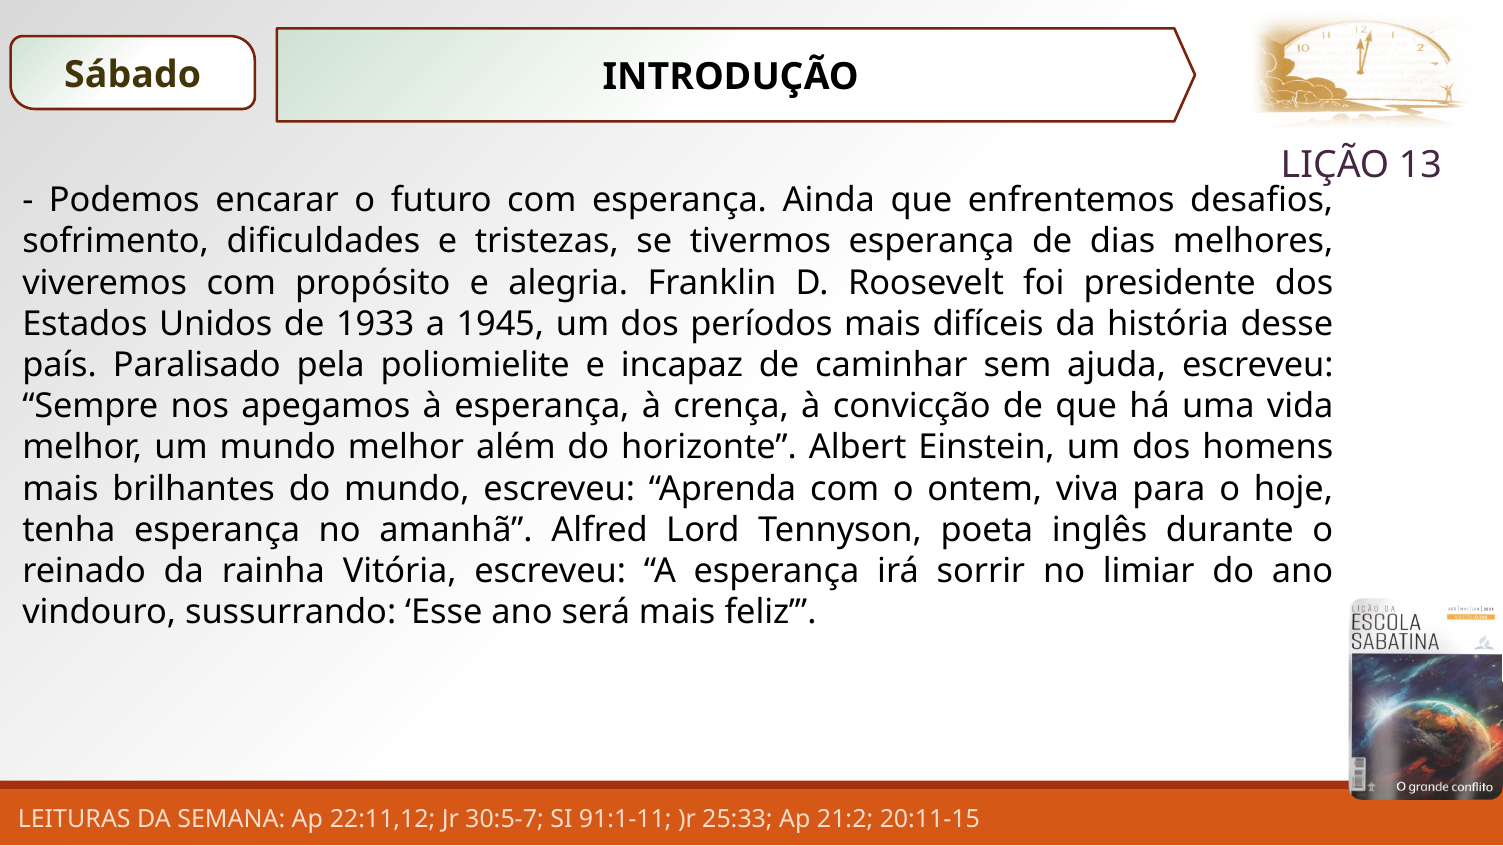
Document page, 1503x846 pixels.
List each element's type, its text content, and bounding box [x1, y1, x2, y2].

picture [1248, 9, 1474, 132]
text_box - Podemos encarar o futuro com esperança. Ainda que enfrentemos desafios, sofrimento, dificuldades e tristezas, se tivermos esperança de dias melhores, viveremos com propósito e alegria. Franklin D. Roosevelt foi presidente dos Estados Unidos de 1933 a 1945, um dos períodos mais difíceis da história desse país. Paralisado pela poliomielite e incapaz de caminhar sem ajuda, escreveu: “Sempre nos apegamos à esperança, à crença, à convicção de que há uma vida melhor, um mundo melhor além do horizonte”. Albert Einstein, um dos homens mais brilhantes do mundo, escreveu: “Aprenda com o ontem, viva para o hoje, tenha esperança no amanhã”. Alfred Lord Tennyson, poeta inglês durante o reinado da rainha Vitória, escreveu: “A esperança irá sorrir no limiar do ano vindouro, sussurrando: ‘Esse ano será mais feliz’”. [7, 169, 1349, 639]
text_box Sábado [9, 34, 257, 111]
text_box LIÇÃO 13 [1265, 141, 1458, 193]
text_box LEITURAS DA SEMANA: Ap 22:11,12; Jr 30:5-7; SI 91:1-11; )r 25:33; Ap 21:2; 20:11-15 [3, 794, 1421, 840]
text_box INTRODUÇÃO [275, 27, 1197, 123]
picture [1348, 597, 1503, 801]
